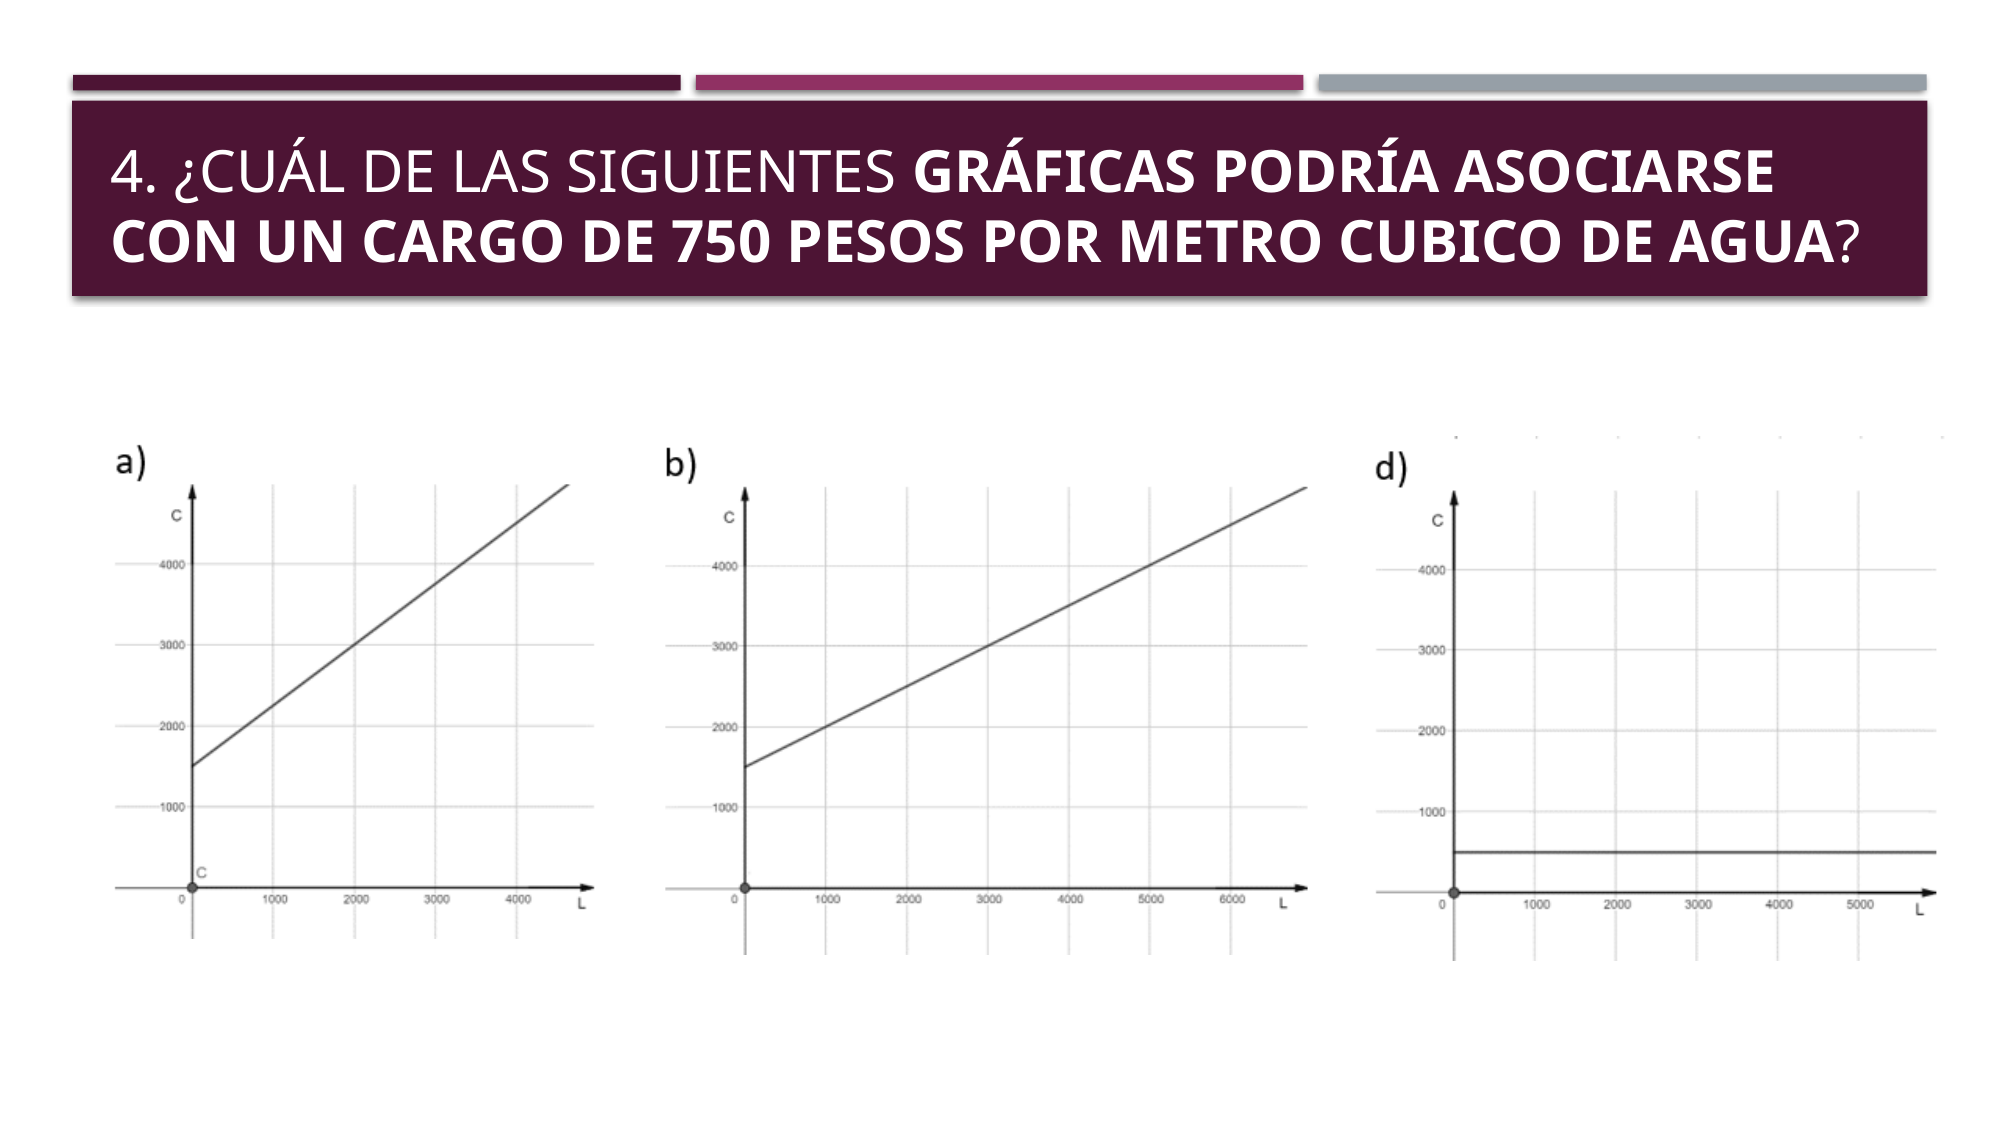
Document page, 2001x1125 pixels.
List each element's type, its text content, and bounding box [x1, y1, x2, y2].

title 4. ¿Cuál de las siguientes gráficas podría asociarse con un cargo de 750 pesos por metro cubico de agua? [95, 115, 1905, 282]
picture [94, 419, 1982, 961]
